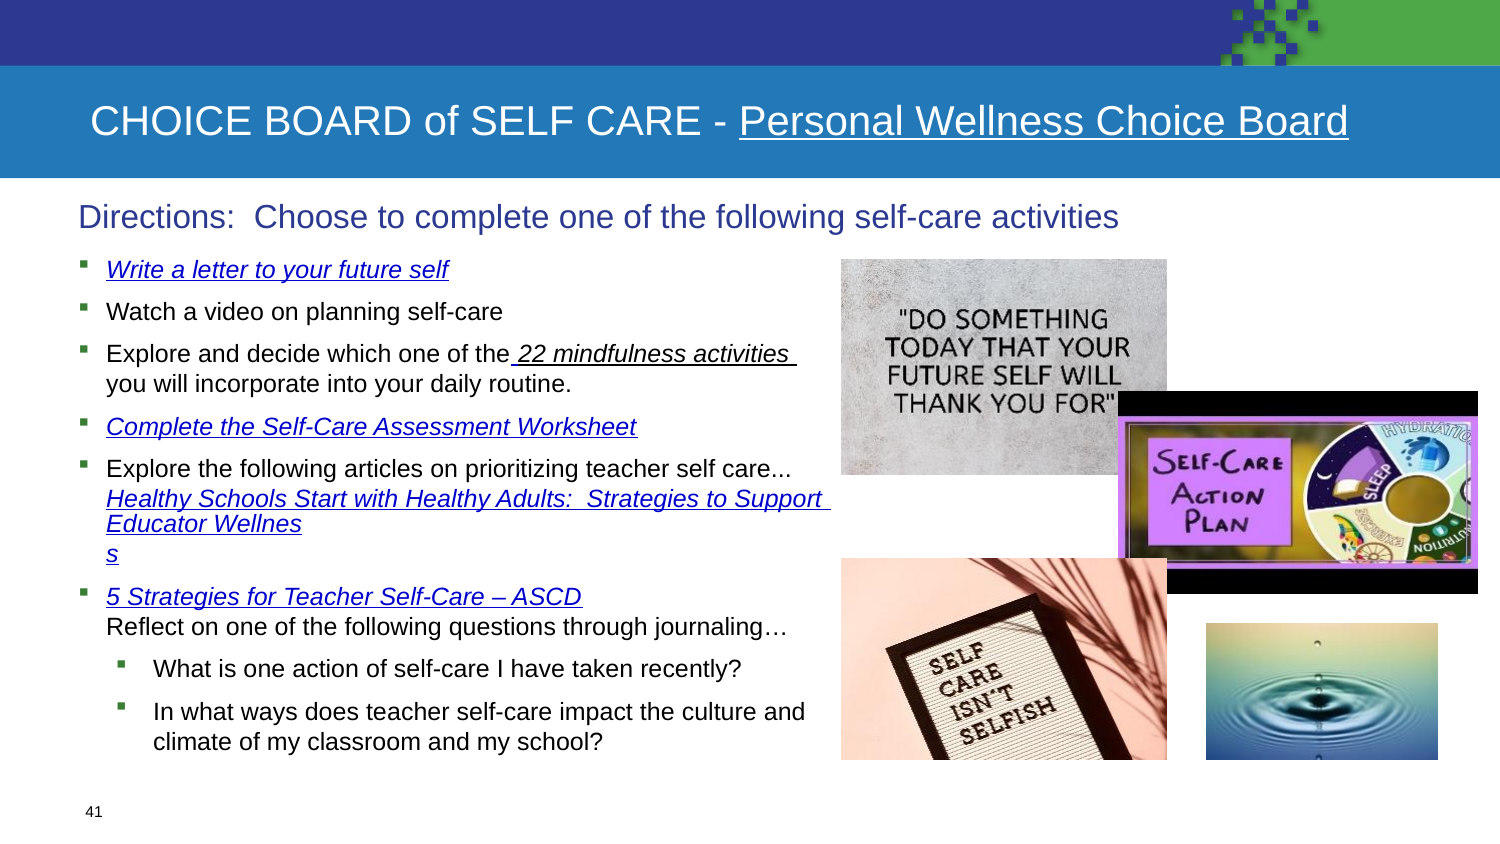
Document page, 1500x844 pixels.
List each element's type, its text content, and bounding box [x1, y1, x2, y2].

slide_number 41 [65, 796, 118, 825]
picture [841, 259, 1478, 761]
list Directions: Choose to complete one of the following self-care activities [78, 195, 1435, 236]
title CHOICE BOARD of SELF CARE - Personal Wellness Choice Board [0, 65, 1500, 179]
picture [0, 0, 1318, 65]
picture [1206, 623, 1438, 761]
list Write a letter to your future self Watch a video on planning self-care Explore and decide which one of the 22 mindfulness activities you will incorporate into your daily routine. Complete the Self-Care Assessment Worksheet Explore the following articles on prioritizing teacher self care... Healthy Schools Start with Healthy Adults: Strategies to Support Educator Wellness 5 Strategies for Teacher Self-Care – ASCD Reflect on one of the following questions through journaling… What is one action of self-care I have taken recently? In what ways does teacher self-care impact the culture and climate of my classroom and my school? [78, 253, 832, 763]
